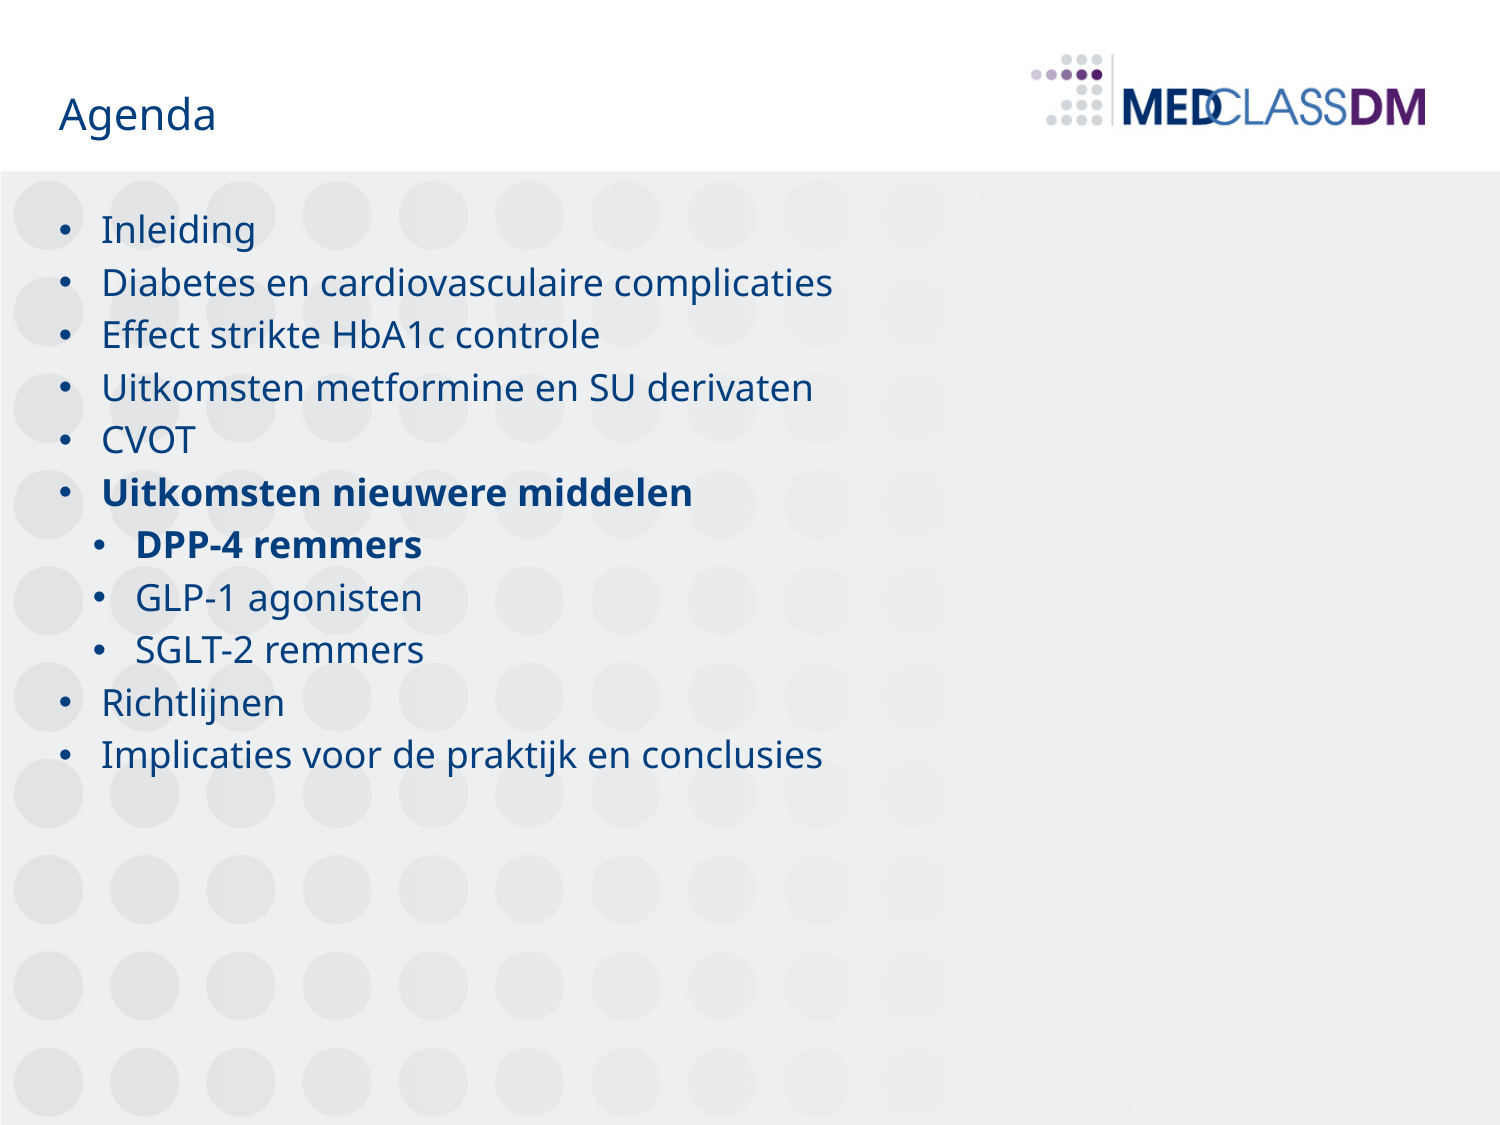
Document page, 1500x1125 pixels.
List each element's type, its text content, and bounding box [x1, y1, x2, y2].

picture [0, 0, 1500, 1125]
list Inleiding Diabetes en cardiovasculaire complicaties Effect strikte HbA1c controle Uitkomsten metformine en SU derivaten CVOT Uitkomsten nieuwere middelen DPP-4 remmers GLP-1 agonisten SGLT-2 remmers Richtlijnen Implicaties voor de praktijk en conclusies [58, 206, 1443, 1005]
title Agenda [58, 0, 995, 140]
